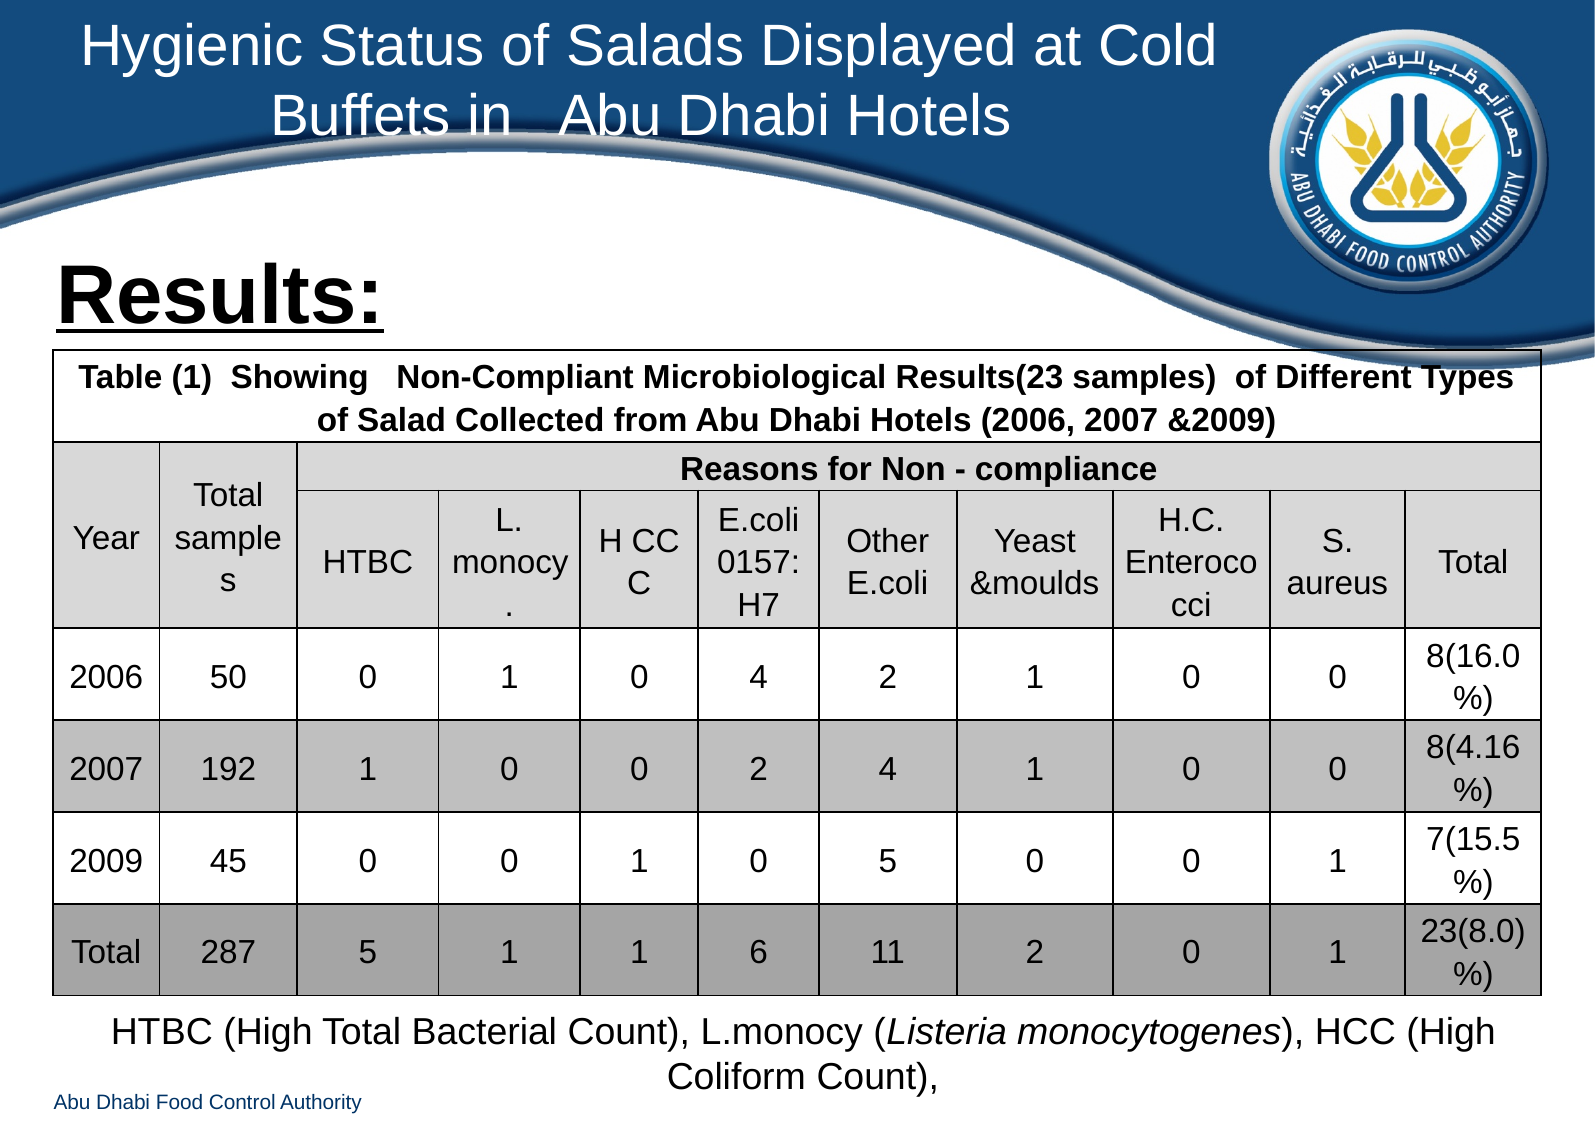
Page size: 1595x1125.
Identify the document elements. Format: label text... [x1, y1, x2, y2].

table_cell 1 [581, 905, 697, 995]
table_cell 1 [439, 905, 579, 995]
table_cell 0 [298, 813, 438, 903]
picture [0, 0, 1595, 1125]
table_cell 2009 [54, 813, 159, 903]
table_cell 1 [958, 721, 1112, 811]
text_box Hygienic Status of Salads Displayed at Cold Buffets in Abu Dhabi Hotels [29, 0, 1270, 155]
table_cell L. monocy. [439, 491, 579, 627]
table_cell 1 [298, 721, 438, 811]
table_cell 0 [439, 721, 579, 811]
table_cell 6 [699, 905, 818, 995]
table_cell S. aureus [1271, 491, 1404, 627]
table_cell 0 [699, 813, 818, 903]
table_cell 1 [439, 629, 579, 719]
table_cell Yeast &moulds [958, 491, 1112, 627]
footer Abu Dhabi Food Control Authority [0, 1080, 378, 1125]
table_cell 1 [1271, 813, 1404, 903]
table_cell Other E.coli [820, 491, 956, 627]
table_cell 0 [1114, 813, 1269, 903]
table_cell 23(8.0)%) [1406, 905, 1540, 995]
table_cell Total samples [160, 443, 296, 627]
table_cell 45 [160, 813, 296, 903]
table_cell Year [54, 443, 159, 627]
text_box Results: [41, 233, 939, 348]
table_cell E.coli 0157:H7 [699, 491, 818, 627]
table_cell 8(4.16%) [1406, 721, 1540, 811]
table_cell 0 [581, 629, 697, 719]
table_cell 11 [820, 905, 956, 995]
table_cell 5 [820, 813, 956, 903]
table_cell 8(16.0%) [1406, 629, 1540, 719]
table_header Table (1) Showing Non-Compliant Microbiological Results(23 samples) of Different Types of Salad Collected from Abu Dhabi Hotels (2006, 2007 &2009) [54, 351, 1540, 441]
table_cell 287 [160, 905, 296, 995]
table_cell 1 [581, 813, 697, 903]
table_cell 7(15.5%) [1406, 813, 1540, 903]
table_cell 2007 [54, 721, 159, 811]
table_cell 5 [298, 905, 438, 995]
table_cell 0 [1271, 721, 1404, 811]
table_cell 4 [699, 629, 818, 719]
table_cell 4 [820, 721, 956, 811]
table_cell H CC C [581, 491, 697, 627]
table_cell 1 [1271, 905, 1404, 995]
table_cell 0 [1114, 721, 1269, 811]
table_cell 0 [581, 721, 697, 811]
table_cell 0 [439, 813, 579, 903]
table_cell 2006 [54, 629, 159, 719]
table_cell H.C. Enterococci [1114, 491, 1269, 627]
table_cell HTBC [298, 491, 438, 627]
table_cell 0 [298, 629, 438, 719]
table_cell 50 [160, 629, 296, 719]
table_cell 0 [1114, 629, 1269, 719]
table_cell 2 [958, 905, 1112, 995]
table_cell Reasons for Non - compliance [298, 443, 1540, 490]
table_cell 0 [958, 813, 1112, 903]
table_cell 2 [699, 721, 818, 811]
table_cell Total [1406, 491, 1540, 627]
table_cell 192 [160, 721, 296, 811]
text_box HTBC (High Total Bacterial Count), L.monocy (Listeria monocytogenes), HCC (High Coliform Count), [53, 999, 1554, 1105]
table_cell 1 [958, 629, 1112, 719]
table_cell 2 [820, 629, 956, 719]
table_cell 0 [1271, 629, 1404, 719]
table_cell 0 [1114, 905, 1269, 995]
table_cell Total [54, 905, 159, 995]
text_box [35, 35, 1298, 173]
